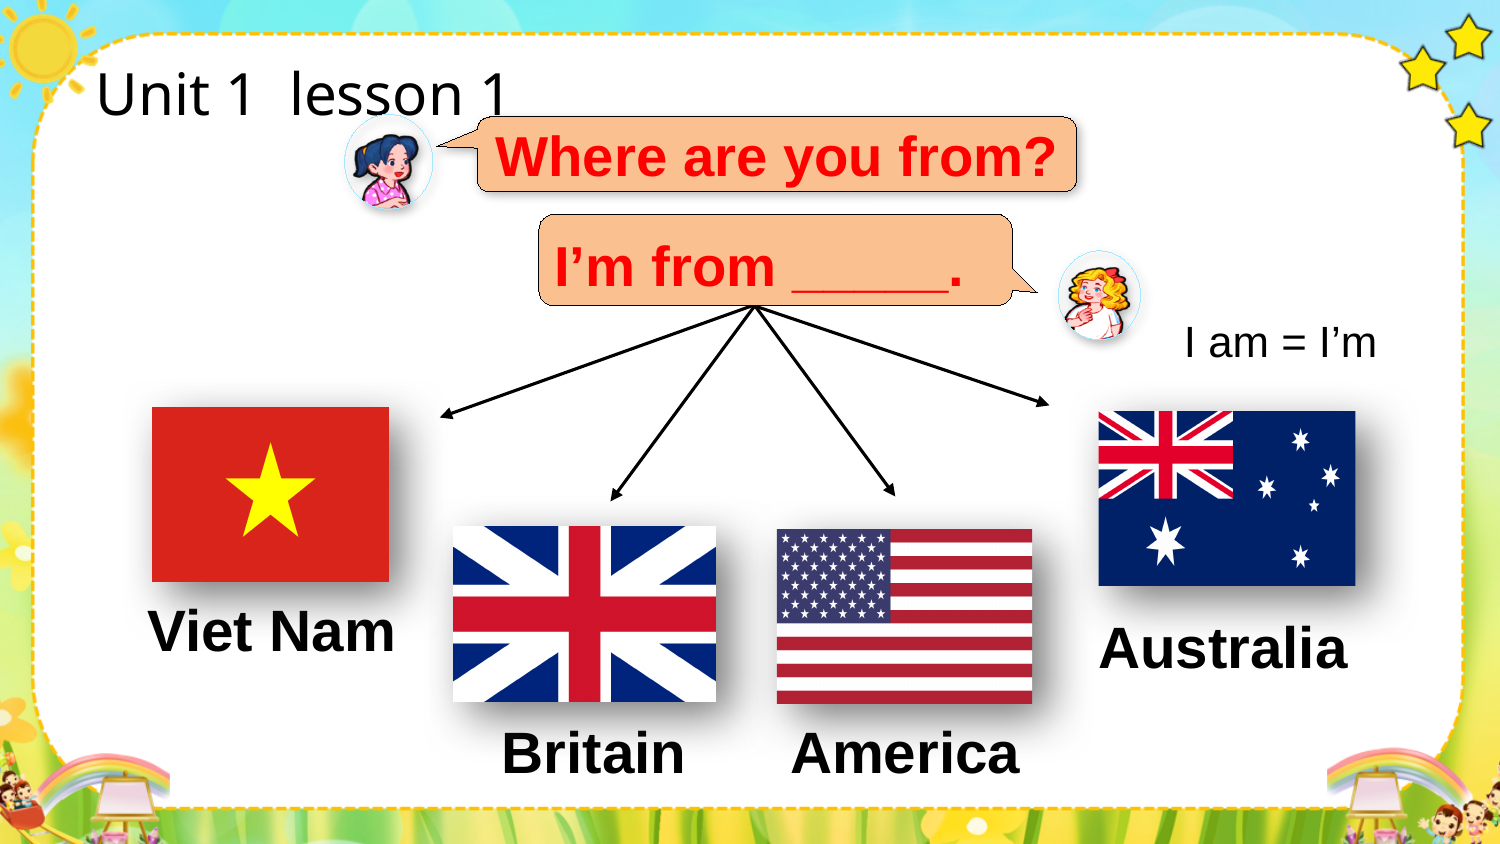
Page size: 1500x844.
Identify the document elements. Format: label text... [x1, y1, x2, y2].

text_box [753, 413, 896, 497]
text_box Unit 1 lesson 1 [84, 46, 618, 133]
text_box I am = I’m [1151, 307, 1411, 372]
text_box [610, 301, 756, 502]
text_box America [758, 726, 1052, 792]
picture [0, 0, 1500, 844]
text_box I’m from _____. [538, 214, 1038, 303]
text_box Where are you from? [439, 116, 1077, 192]
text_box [439, 303, 607, 418]
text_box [753, 305, 1050, 406]
text_box Australia [1082, 614, 1370, 687]
text_box Viet Nam [125, 581, 419, 670]
text_box Britain [447, 727, 741, 792]
